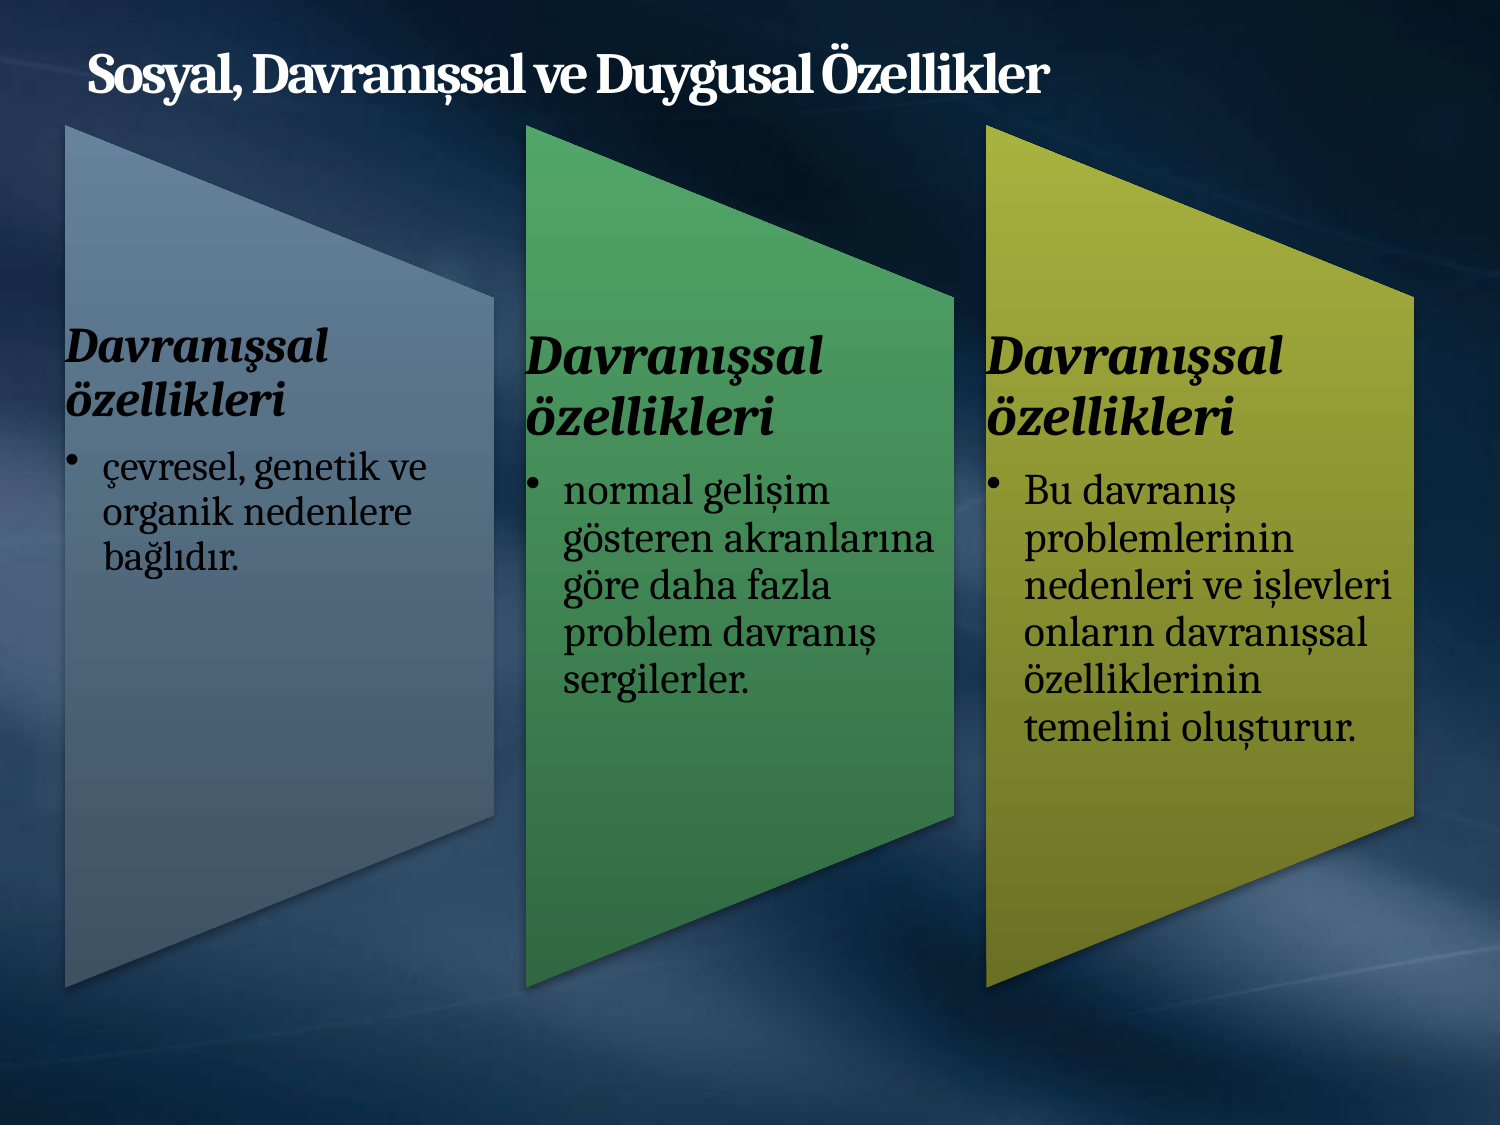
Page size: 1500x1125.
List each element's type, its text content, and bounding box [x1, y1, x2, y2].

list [64, 125, 1416, 988]
title Sosyal, Davranışsal ve Duygusal Özellikler [88, 42, 1424, 126]
picture [0, 0, 1500, 1125]
